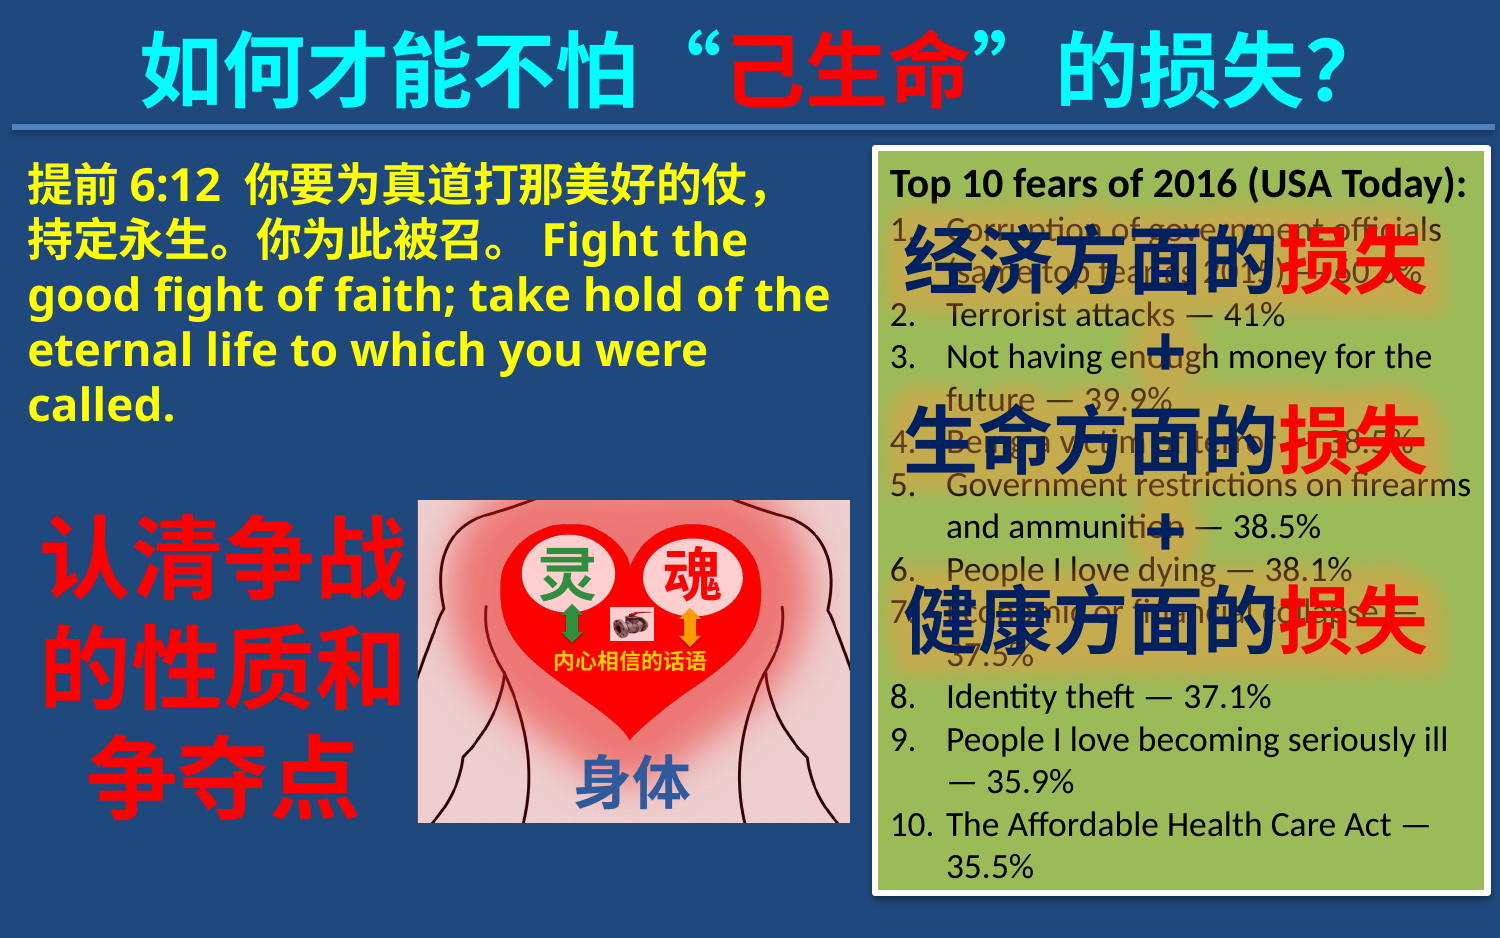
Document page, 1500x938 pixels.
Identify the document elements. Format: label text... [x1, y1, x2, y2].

text_box Top 10 fears of 2016 (USA Today): Corruption of government officials (same top fear as 2015) — 60.6% Terrorist attacks — 41% Not having enough money for the future — 39.9% Being a victim of terror — 38.5% Government restrictions on firearms and ammunition — 38.5% People I love dying — 38.1% Economic or financial collapse — 37.5% Identity theft — 37.1% People I love becoming seriously ill — 35.9% The Affordable Health Care Act — 35.5% [872, 793, 1491, 896]
text_box Top 10 fears of 2016 (USA Today): Corruption of government officials (same top fear as 2015) — 60.6% Terrorist attacks — 41% Not having enough money for the future — 39.9% Being a victim of terror — 38.5% Government restrictions on firearms and ammunition — 38.5% People I love dying — 38.1% Economic or financial collapse — 37.5% Identity theft — 37.1% People I love becoming seriously ill — 35.9% The Affordable Health Care Act — 35.5% [872, 145, 1491, 176]
text_box 提前6:12 你要为真道打那美好的仗，持定永生。你为此被召。Fight the good fight of faith; take hold of the eternal life to which you were called. [12, 148, 850, 438]
picture [417, 500, 851, 824]
text_box 如何才能不怕“己生命”的损失？ [125, 10, 1438, 126]
text_box 认清争战的性质和争夺点 [0, 493, 460, 839]
text_box 经济方面的损失 + 生命方面的损失 + 健康方面的损失 [831, 206, 1500, 761]
